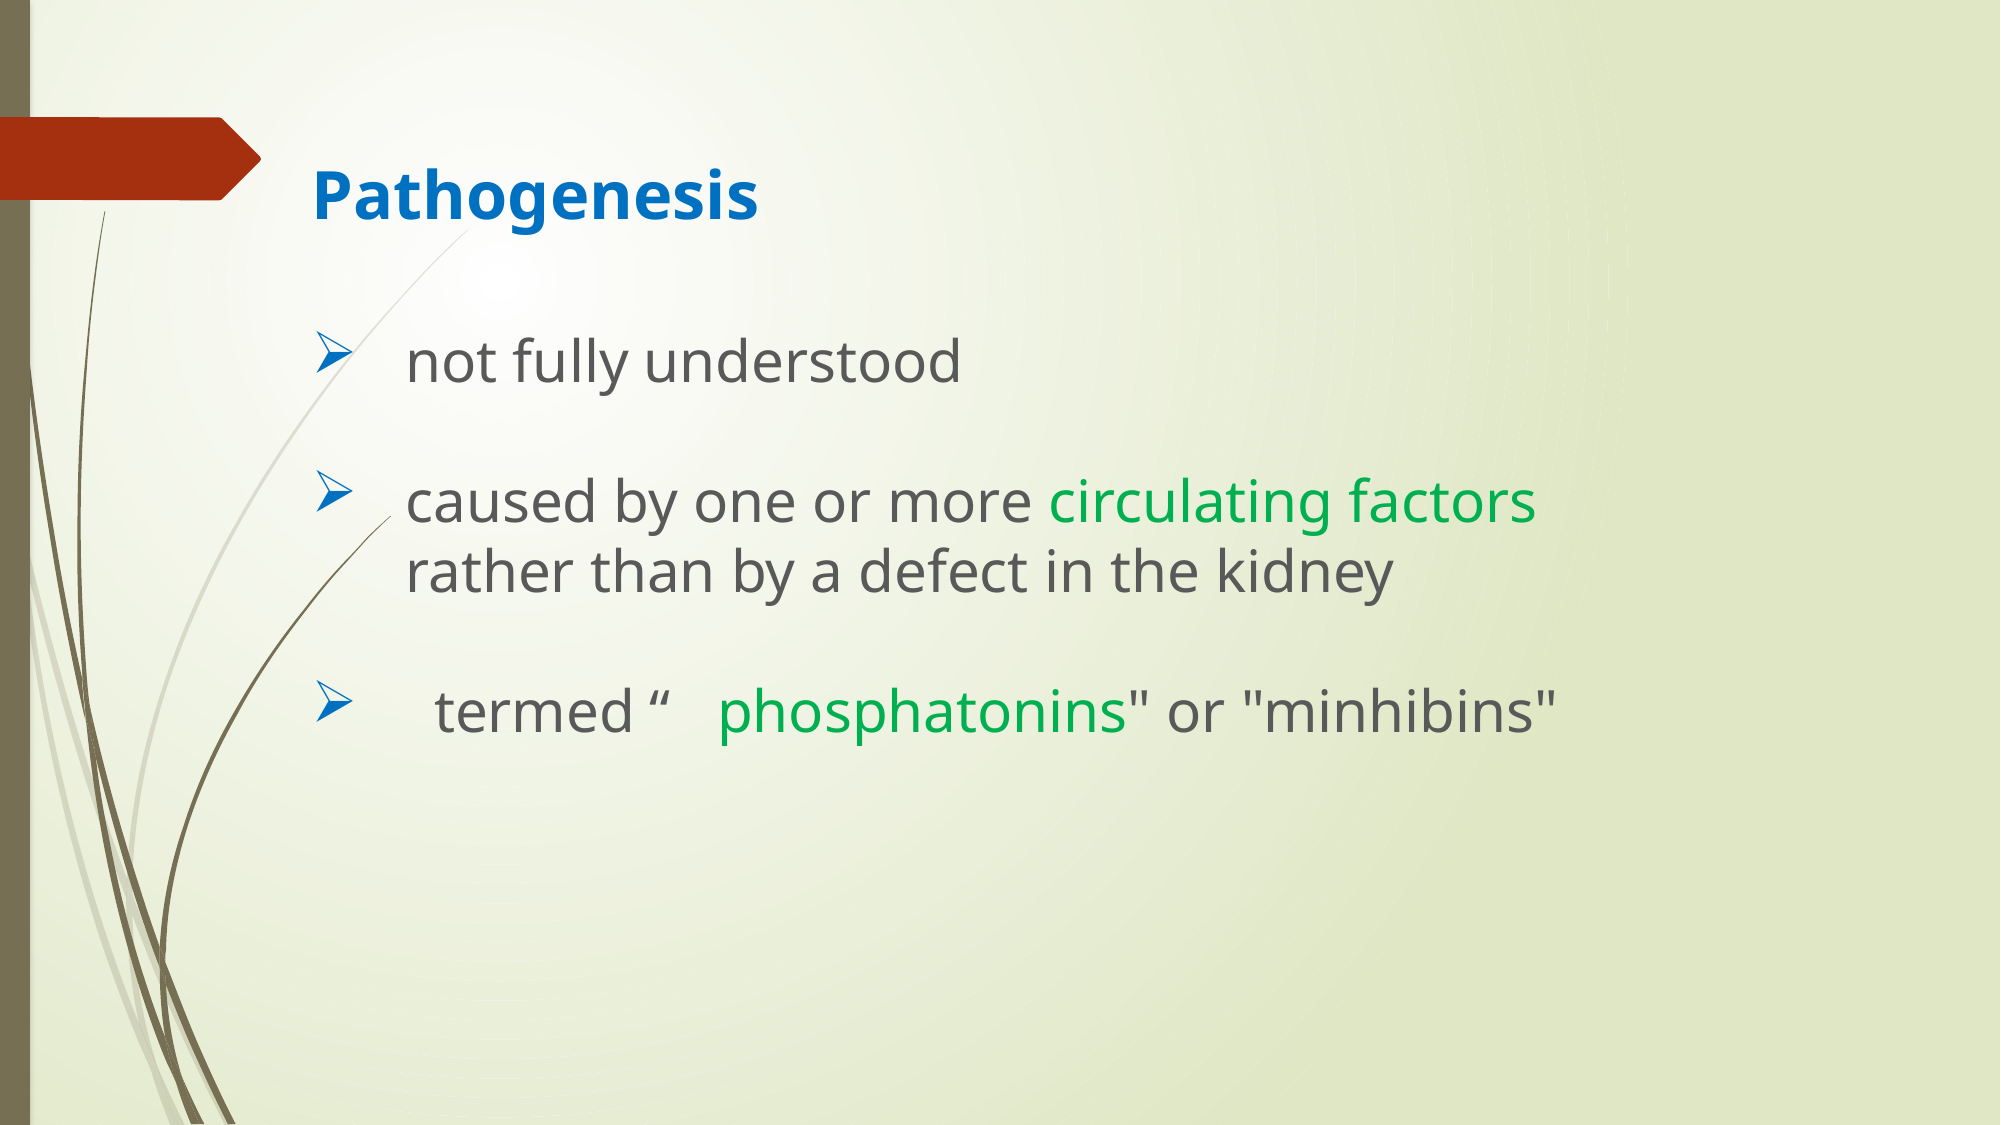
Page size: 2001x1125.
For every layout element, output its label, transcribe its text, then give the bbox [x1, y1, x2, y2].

text_box Pathogenesis not fully understood caused by one or more circulating factors rather than by a defect in the kidney termed “ phosphatonins" or "minhibins" [296, 46, 1733, 1032]
